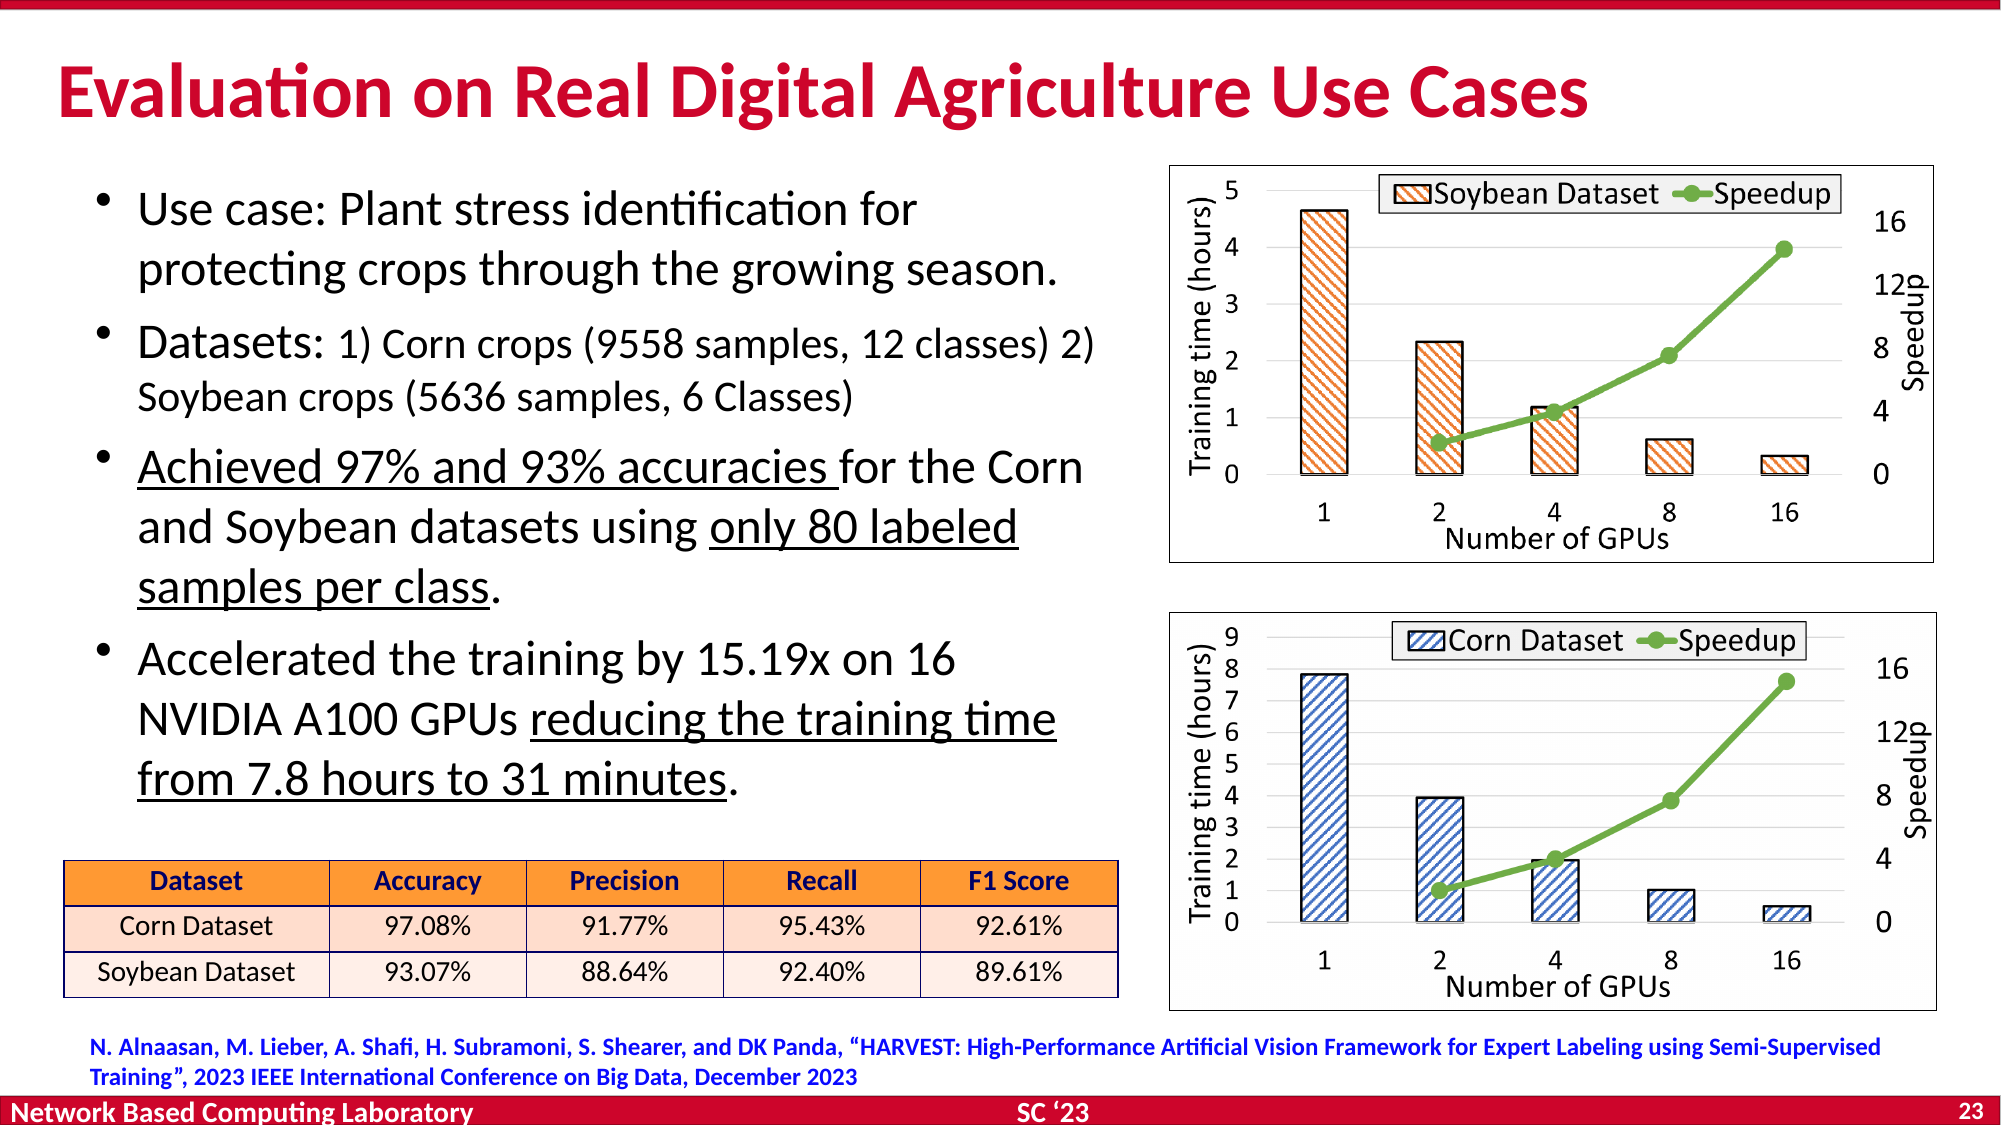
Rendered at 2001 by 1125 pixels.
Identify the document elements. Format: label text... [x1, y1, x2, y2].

text_box Evaluation on Real Digital Agriculture Use Cases [37, 29, 1808, 156]
table_cell 97.08% [330, 907, 526, 951]
table_cell 93.07% [330, 953, 526, 997]
table_cell 92.40% [724, 953, 920, 997]
table_cell 91.77% [527, 907, 723, 951]
table_header Accuracy [330, 871, 526, 905]
picture [1169, 165, 1935, 563]
picture [1169, 612, 1937, 1011]
table_header Precision [527, 871, 723, 905]
table_cell 89.61% [921, 953, 1117, 997]
text_box N. Alnaasan, M. Lieber, A. Shafi, H. Subramoni, S. Shearer, and DK Panda, “HARVEST: High-Performance Artificial Vision Framework for Expert Labeling using Semi-Supervised Training”, 2023 IEEE International Conference on Big Data, December 2023 [75, 1022, 1960, 1098]
text_box Use case: Plant stress identification for protecting crops through the growing season. Datasets: 1) Corn crops (9558 samples, 12 classes) 2) Soybean crops (5636 samples, 6 Classes) Achieved 97% and 93% accuracies for the Corn and Soybean datasets using only 80 labeled samples per class. Accelerated the training by 15.19x on 16 NVIDIA A100 GPUs reducing the training time from 7.8 hours to 31 minutes. [75, 165, 1130, 871]
table_cell 95.43% [724, 907, 920, 951]
table_header Dataset [65, 861, 329, 905]
table_cell 92.61% [921, 907, 1117, 951]
table_header F1 Score [921, 871, 1117, 905]
table_cell Corn Dataset [65, 907, 329, 951]
table_cell 88.64% [527, 953, 723, 997]
table_cell Soybean Dataset [65, 953, 329, 997]
table_header Recall [724, 871, 920, 905]
